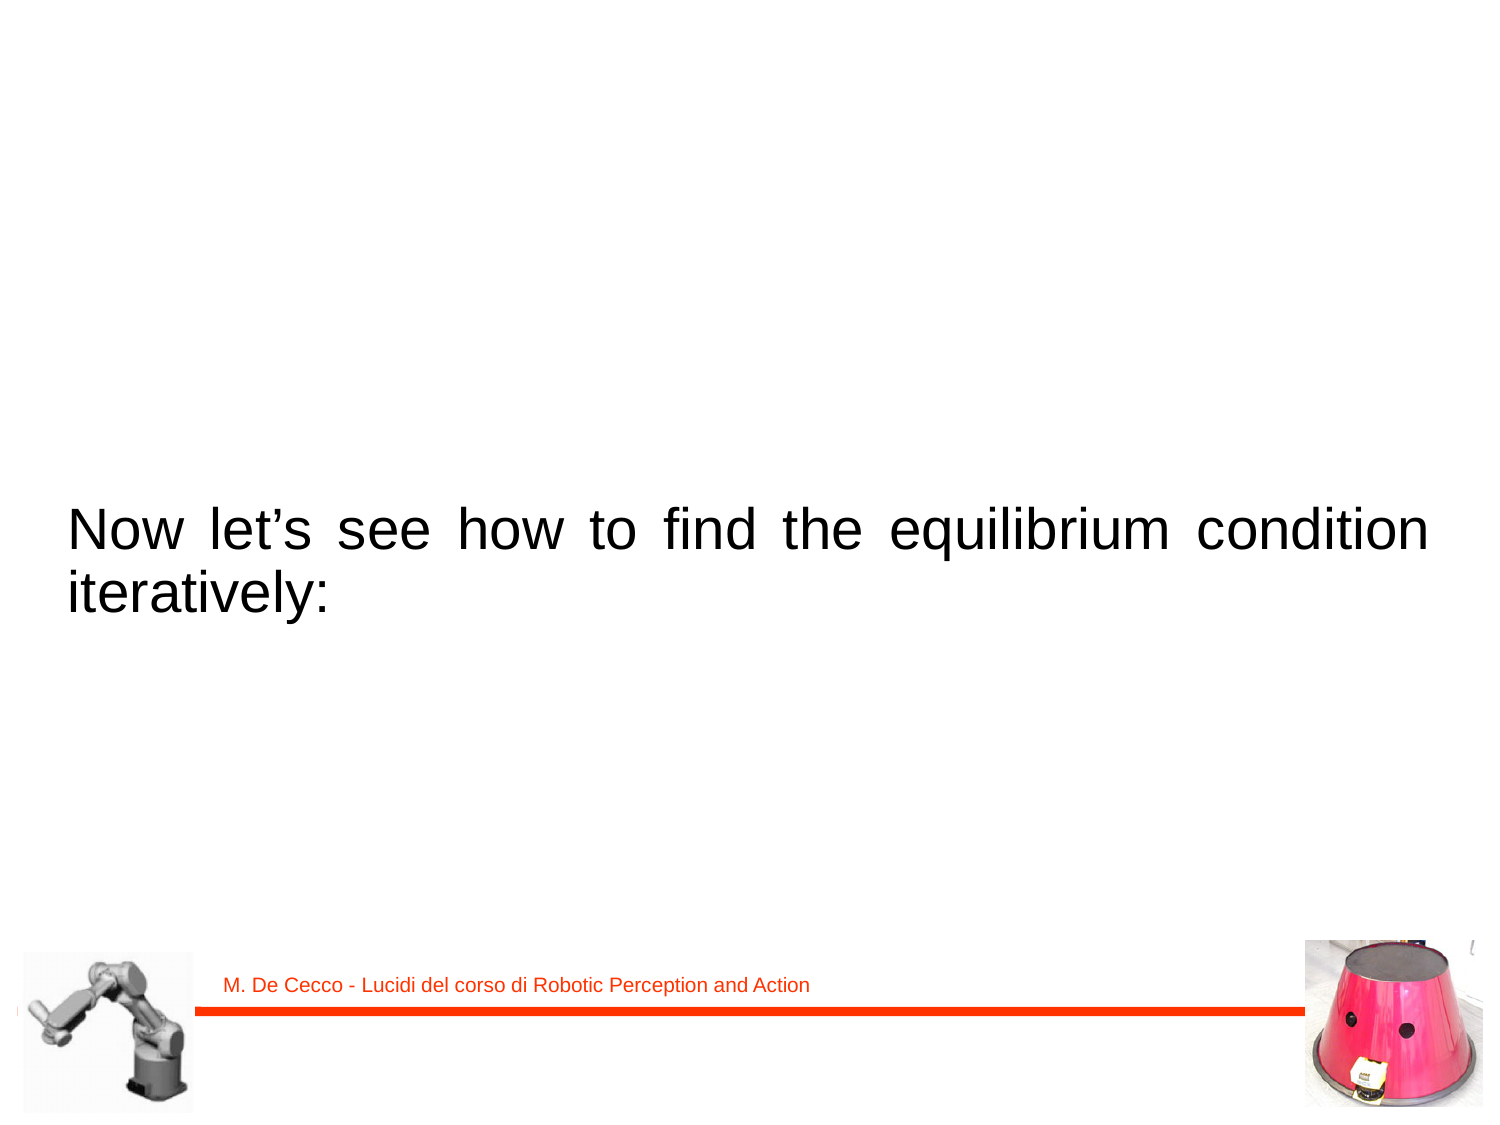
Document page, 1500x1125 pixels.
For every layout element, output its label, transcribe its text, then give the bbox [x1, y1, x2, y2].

text_box Now let’s see how to find the equilibrium condition iteratively: [53, 491, 1447, 632]
picture [1305, 940, 1483, 1107]
picture [17, 952, 195, 1113]
